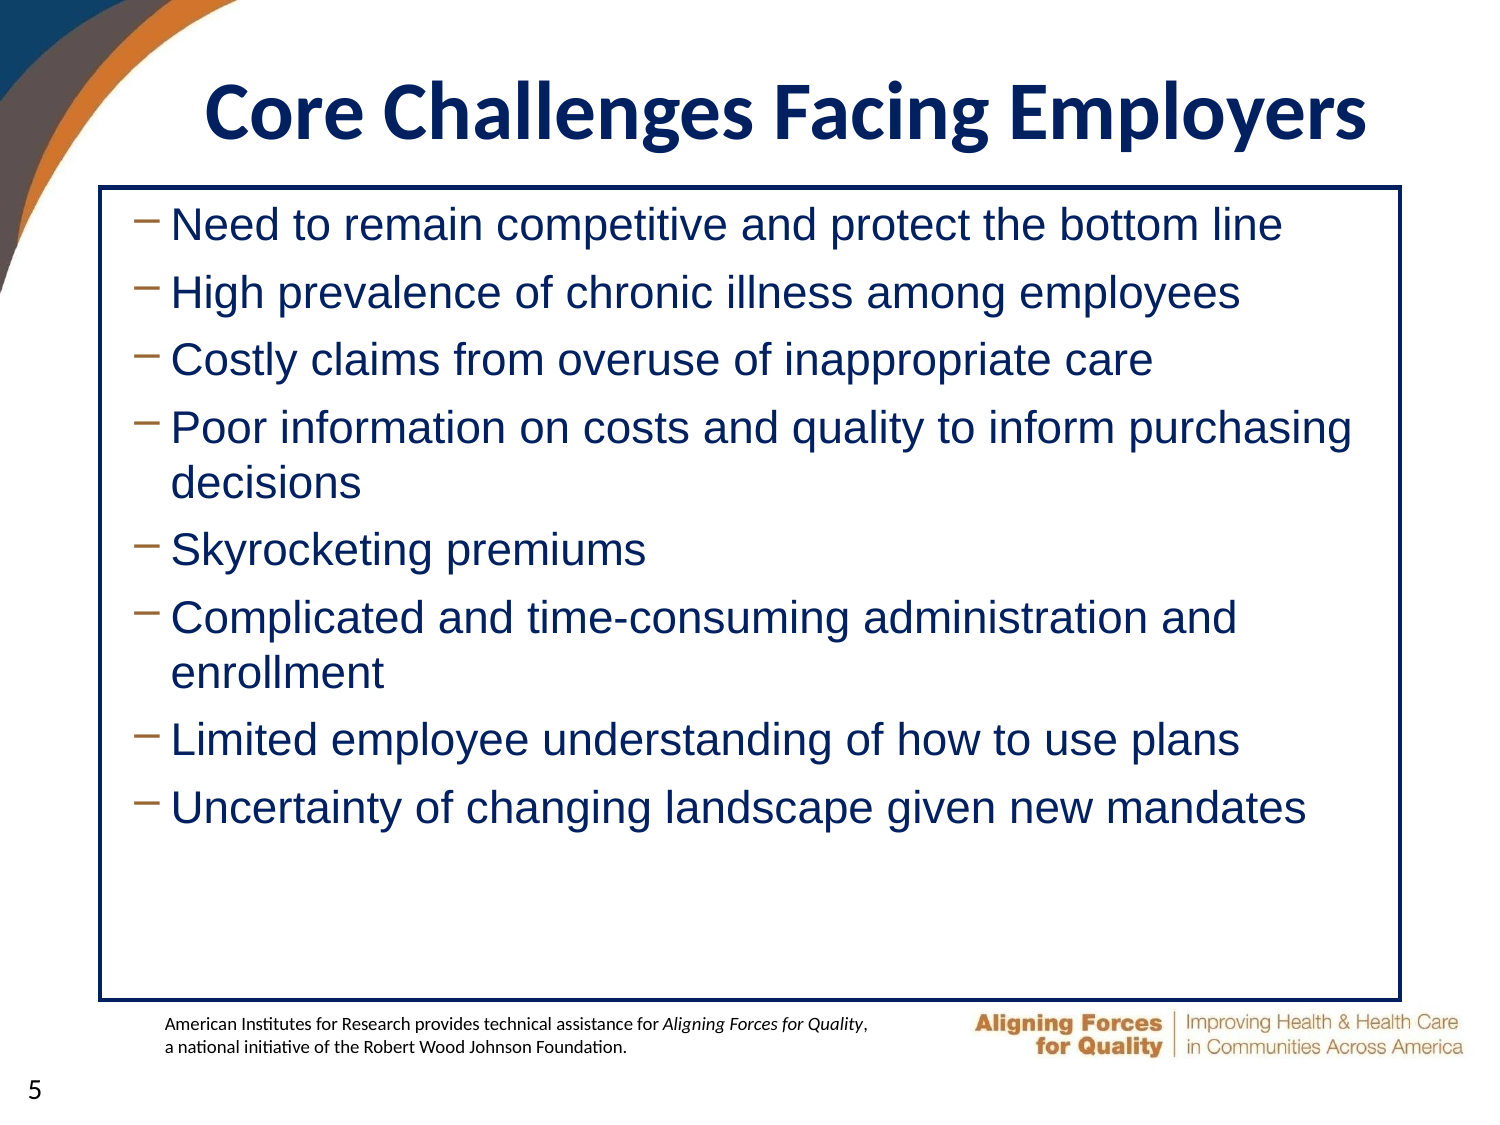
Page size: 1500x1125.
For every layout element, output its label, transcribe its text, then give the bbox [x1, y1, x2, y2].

picture [0, 0, 1500, 1125]
slide_number 5 [12, 1037, 101, 1113]
list Need to remain competitive and protect the bottom line High prevalence of chronic illness among employees Costly claims from overuse of inappropriate care Poor information on costs and quality to inform purchasing decisions Skyrocketing premiums Complicated and time-consuming administration and enrollment Limited employee understanding of how to use plans Uncertainty of changing landscape given new mandates [98, 185, 1402, 1002]
title Core Challenges Facing Employers [74, 12, 1500, 201]
